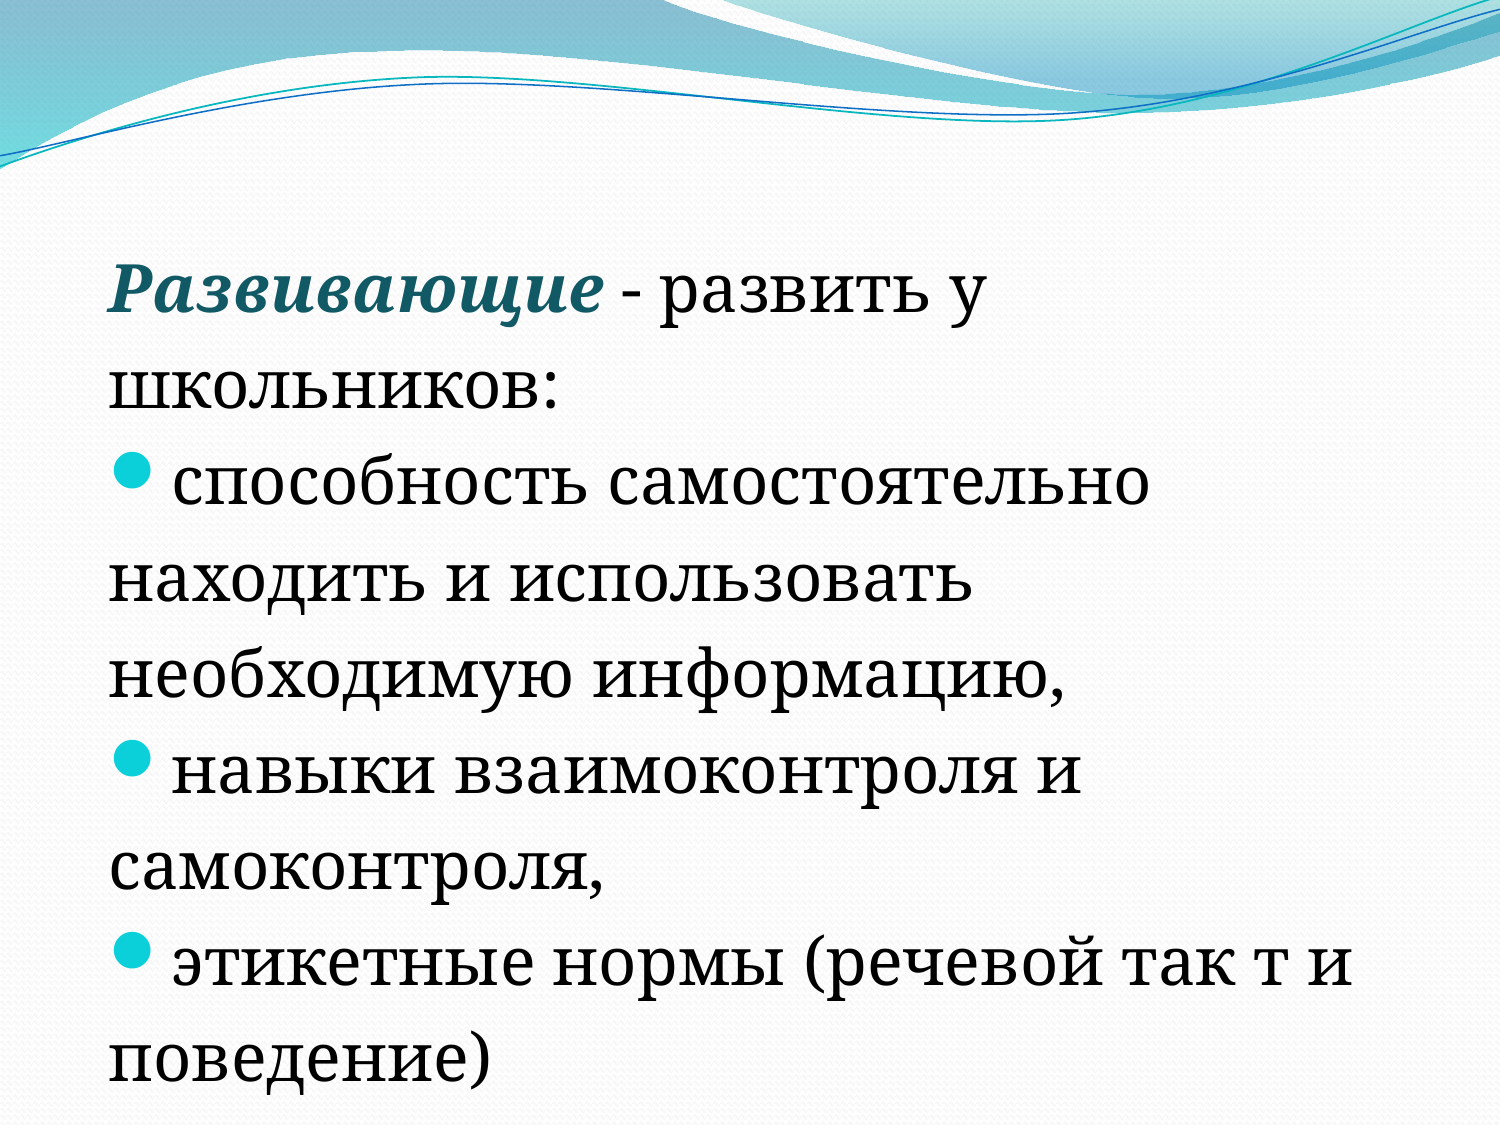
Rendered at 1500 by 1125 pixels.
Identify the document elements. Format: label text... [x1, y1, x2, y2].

list Развивающие - развить у школьников: способность самостоятельно находить и использовать необходимую информацию, навыки взаимоконтроля и самоконтроля, этикетные нормы (речевой так т и поведение) [93, 222, 1444, 1125]
